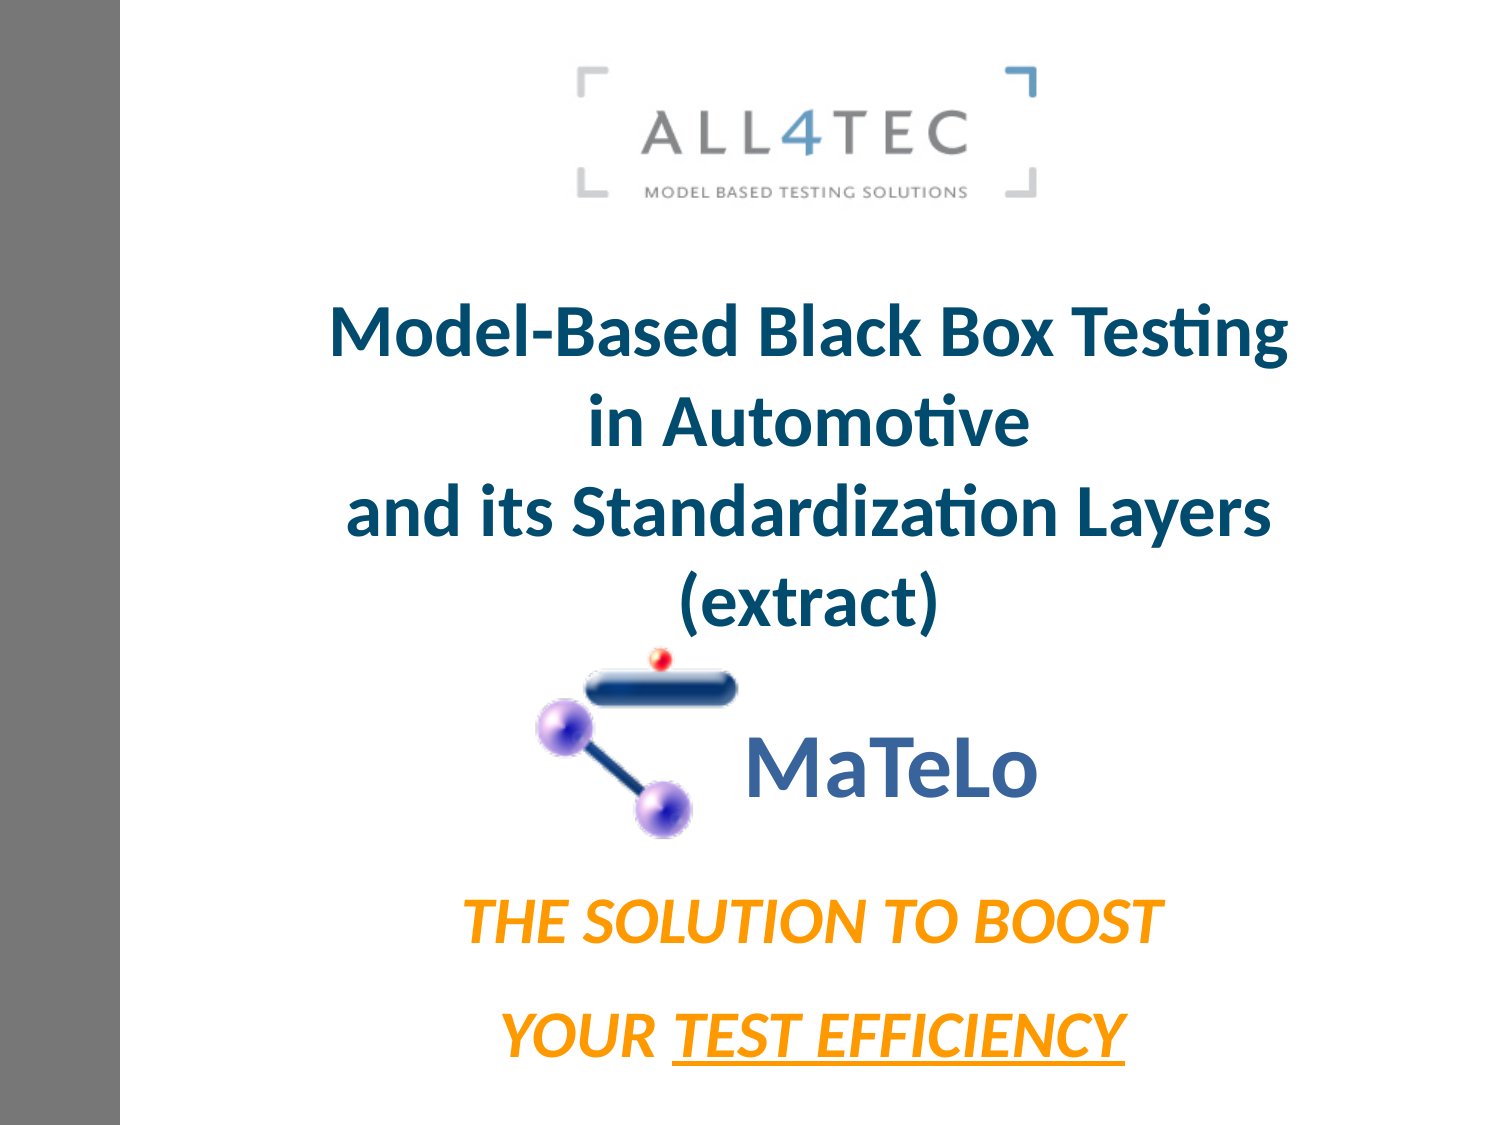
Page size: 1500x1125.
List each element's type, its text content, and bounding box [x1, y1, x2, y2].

picture [530, 12, 1081, 256]
text_box [501, 19, 1164, 268]
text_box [531, 633, 1058, 847]
subtitle THE SOLUTION TO BOOST YOUR TEST EFFICIENCY [123, 869, 1500, 1094]
title Model-Based Black Box Testing in Automotive and its Standardization Layers (extract) [183, 274, 1436, 386]
